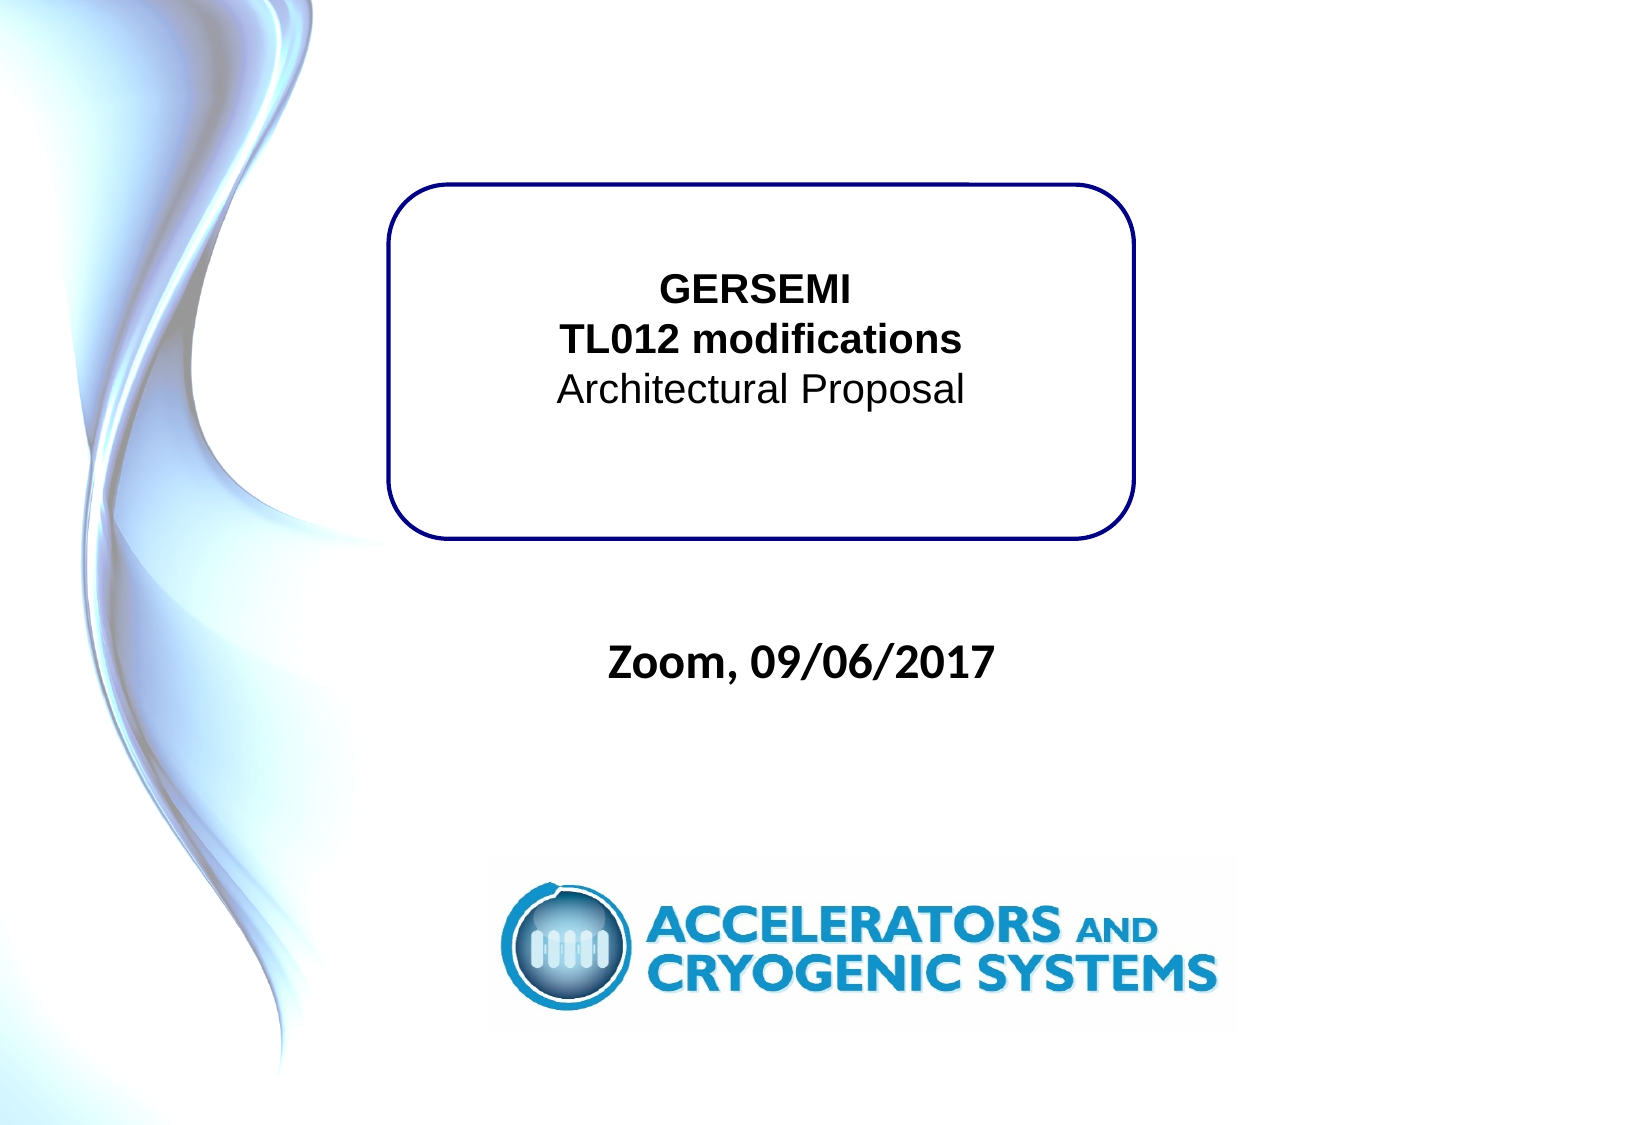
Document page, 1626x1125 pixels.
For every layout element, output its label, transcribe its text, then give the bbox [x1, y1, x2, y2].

text_box Zoom, 09/06/2017 [594, 621, 1011, 697]
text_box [378, 184, 1144, 539]
picture [0, 0, 1237, 1125]
